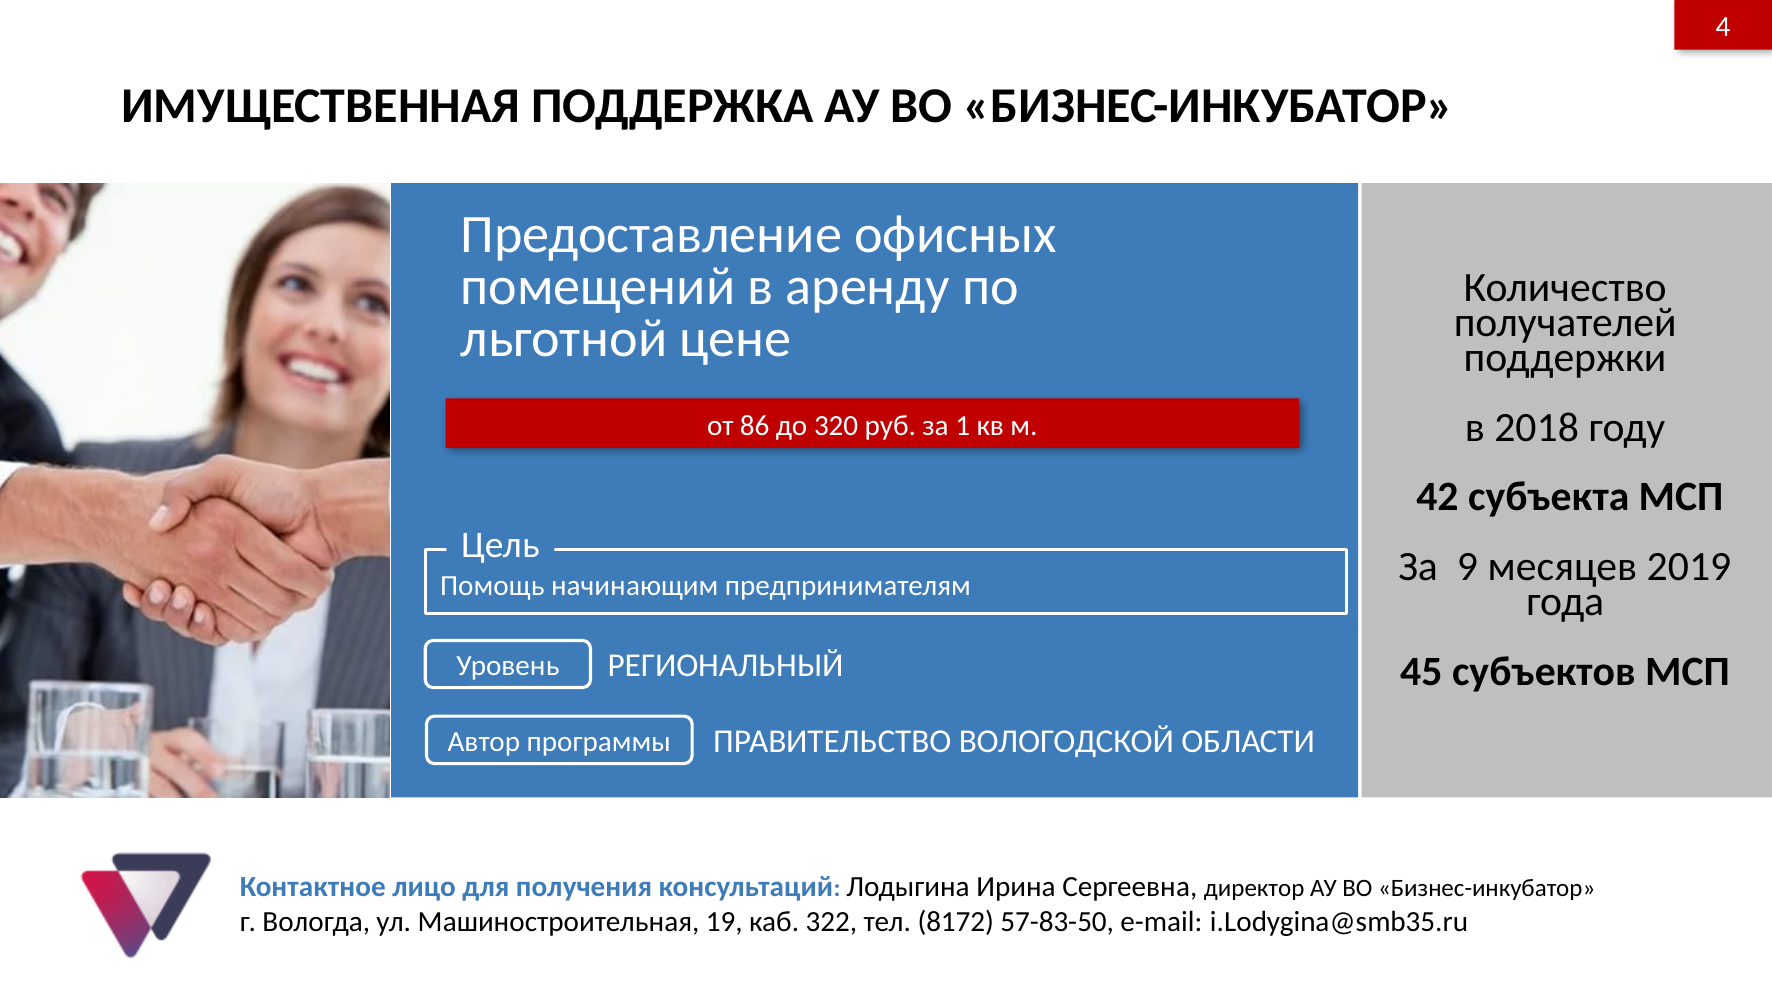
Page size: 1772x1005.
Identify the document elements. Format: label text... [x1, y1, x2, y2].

text_box Помощь начинающим предпринимателям [425, 566, 1360, 609]
text_box РЕГИОНАЛЬНЫЙ [592, 635, 859, 691]
text_box Цель [446, 512, 555, 566]
text_box Автор программы [424, 714, 695, 766]
text_box [423, 547, 1349, 615]
text_box Контактное лицо для получения консультаций: Лодыгина Ирина Сергеевна, директор АУ ВО «Бизнес-инкубатор» г. Вологда, ул. Машиностроительная, 19, каб. 322, тел. (8172) 57-83-50, e-mail: i.Lodygina@smb35.ru [224, 860, 1766, 945]
text_box [395, 181, 1360, 799]
text_box [1360, 181, 1772, 265]
picture [0, 182, 391, 798]
text_box Предоставление офисных помещений в аренду по льготной цене [445, 203, 1359, 375]
text_box Количество получателей поддержки в 2018 году 42 субъекта МСП За 9 месяцев 2019 года 45 субъектов МСП [1358, 265, 1772, 701]
text_box ИМУЩЕСТВЕННАЯ ПОДДЕРЖКА АУ ВО «БИЗНЕС-ИНКУБАТОР» [106, 65, 1689, 141]
picture [71, 841, 216, 964]
text_box [1360, 701, 1772, 799]
text_box ПРАВИТЕЛЬСТВО ВОЛОГОДСКОЙ ОБЛАСТИ [698, 711, 1331, 767]
text_box от 86 до 320 руб. за 1 кв м. [445, 398, 1300, 449]
text_box Уровень [423, 638, 592, 690]
text_box 4 [1674, 0, 1772, 50]
